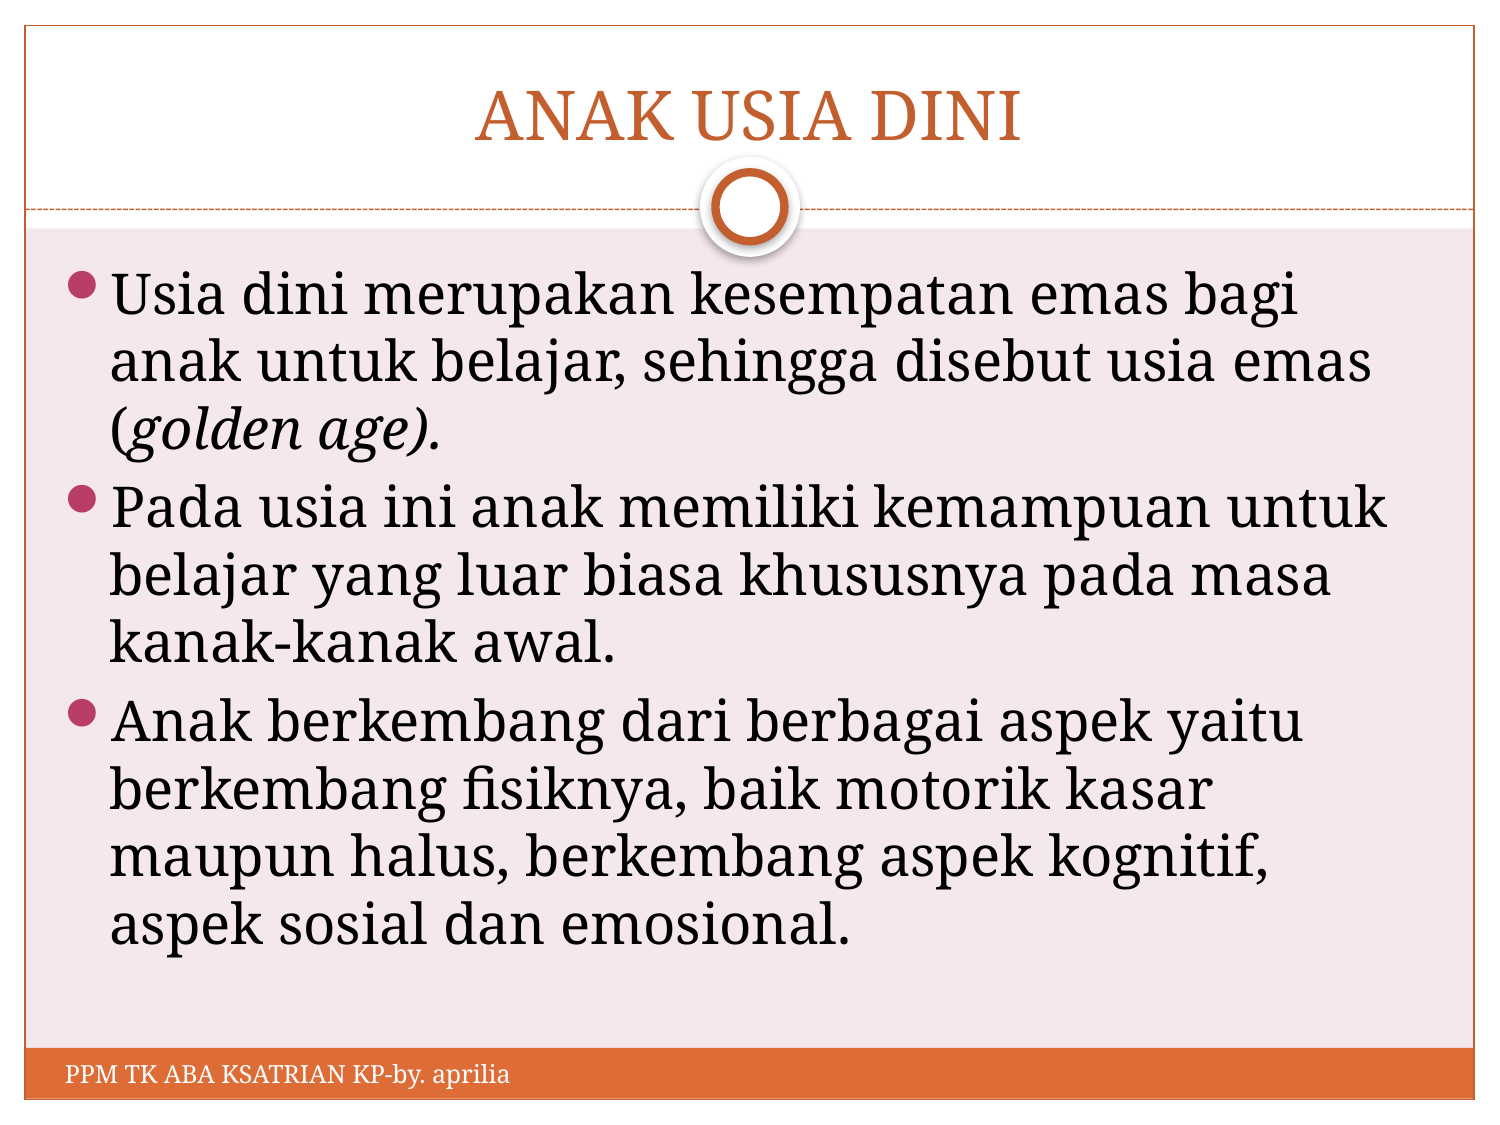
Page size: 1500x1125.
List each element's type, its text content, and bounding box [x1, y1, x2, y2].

footer PPM TK ABA KSATRIAN KP-by. aprilia [50, 1051, 638, 1112]
list Usia dini merupakan kesempatan emas bagi anak untuk belajar, sehingga disebut usia emas (golden age). Pada usia ini anak memiliki kemampuan untuk belajar yang luar biasa khususnya pada masa kanak-kanak awal. Anak berkembang dari berbagai aspek yaitu berkembang fisiknya, baik motorik kasar maupun halus, berkembang aspek kognitif, aspek sosial dan emosional. [49, 250, 1445, 1001]
title ANAK USIA DINI [49, 37, 1450, 162]
